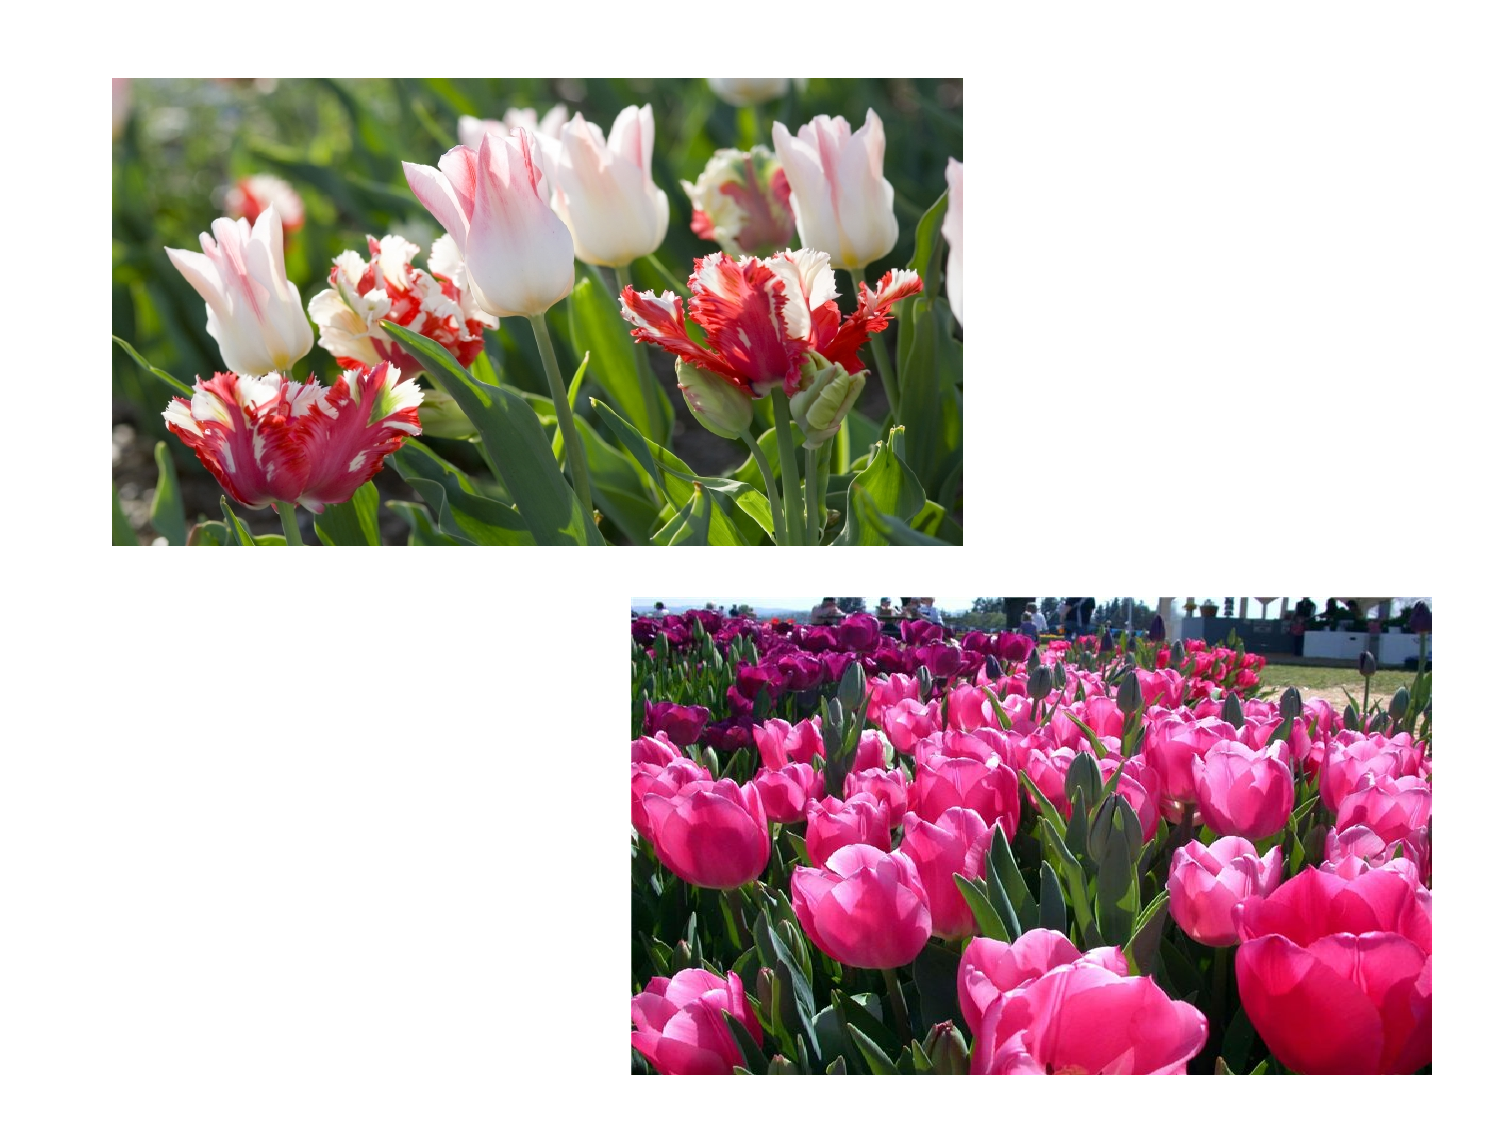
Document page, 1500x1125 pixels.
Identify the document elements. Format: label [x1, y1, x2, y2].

picture [631, 597, 1432, 1075]
picture [111, 77, 963, 547]
